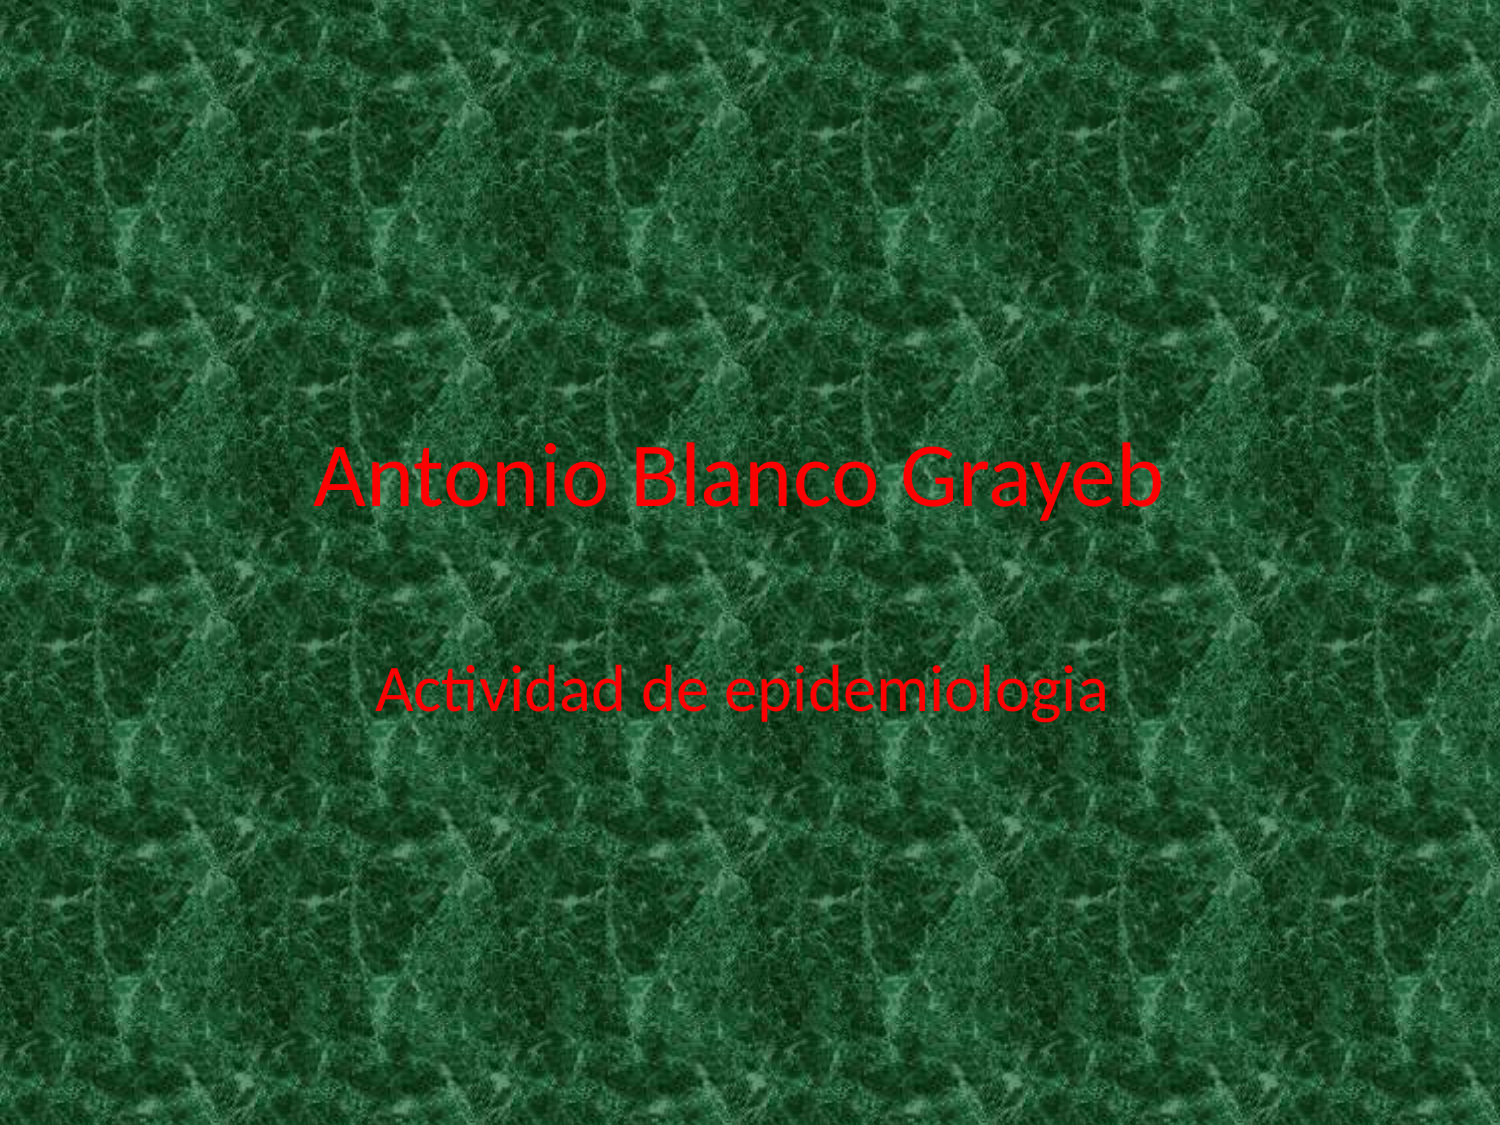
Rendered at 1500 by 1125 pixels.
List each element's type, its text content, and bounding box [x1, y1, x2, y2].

picture [0, 0, 1500, 1125]
title Antonio Blanco Grayeb [112, 349, 1388, 591]
subtitle Actividad de epidemiologia [225, 637, 1275, 925]
